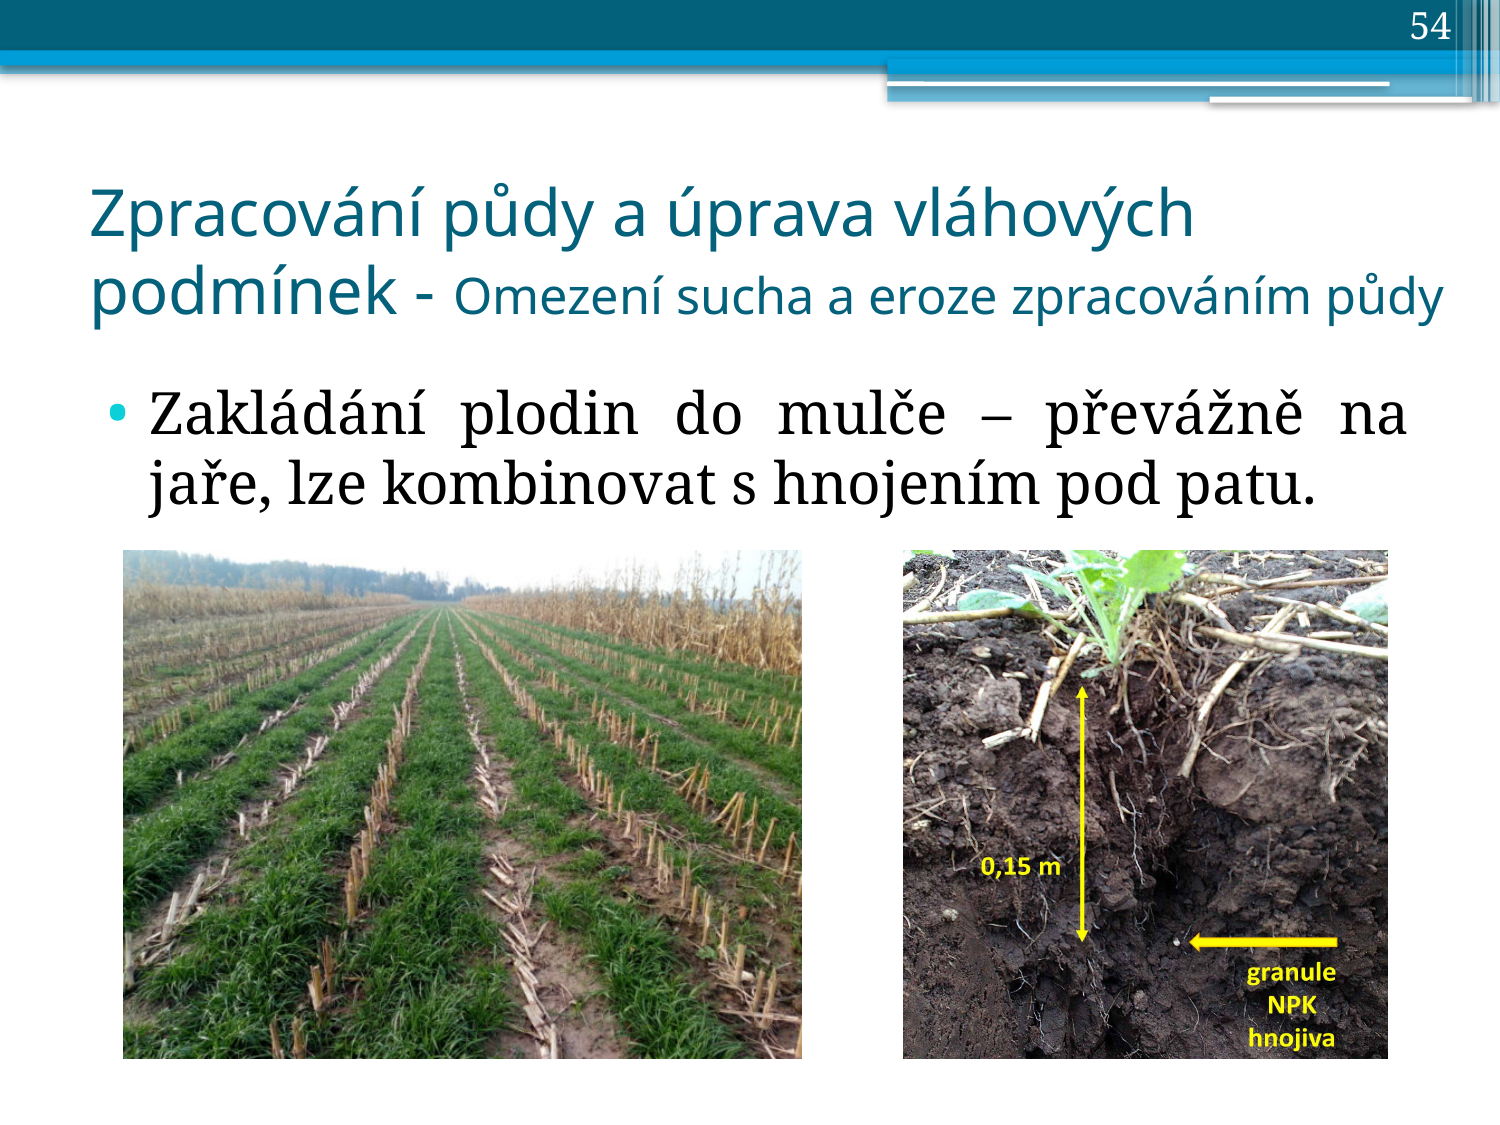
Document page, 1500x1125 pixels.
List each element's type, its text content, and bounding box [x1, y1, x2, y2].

title Zpracování půdy a úprava vláhových podmínek - Omezení sucha a eroze zpracováním půdy [75, 137, 1471, 363]
list Zakládání plodin do mulče – převážně na jaře, lze kombinovat s hnojením pod patu. [75, 368, 1425, 1079]
slide_number 54 [1341, 0, 1466, 61]
picture [903, 550, 1388, 1059]
picture [123, 550, 802, 1059]
